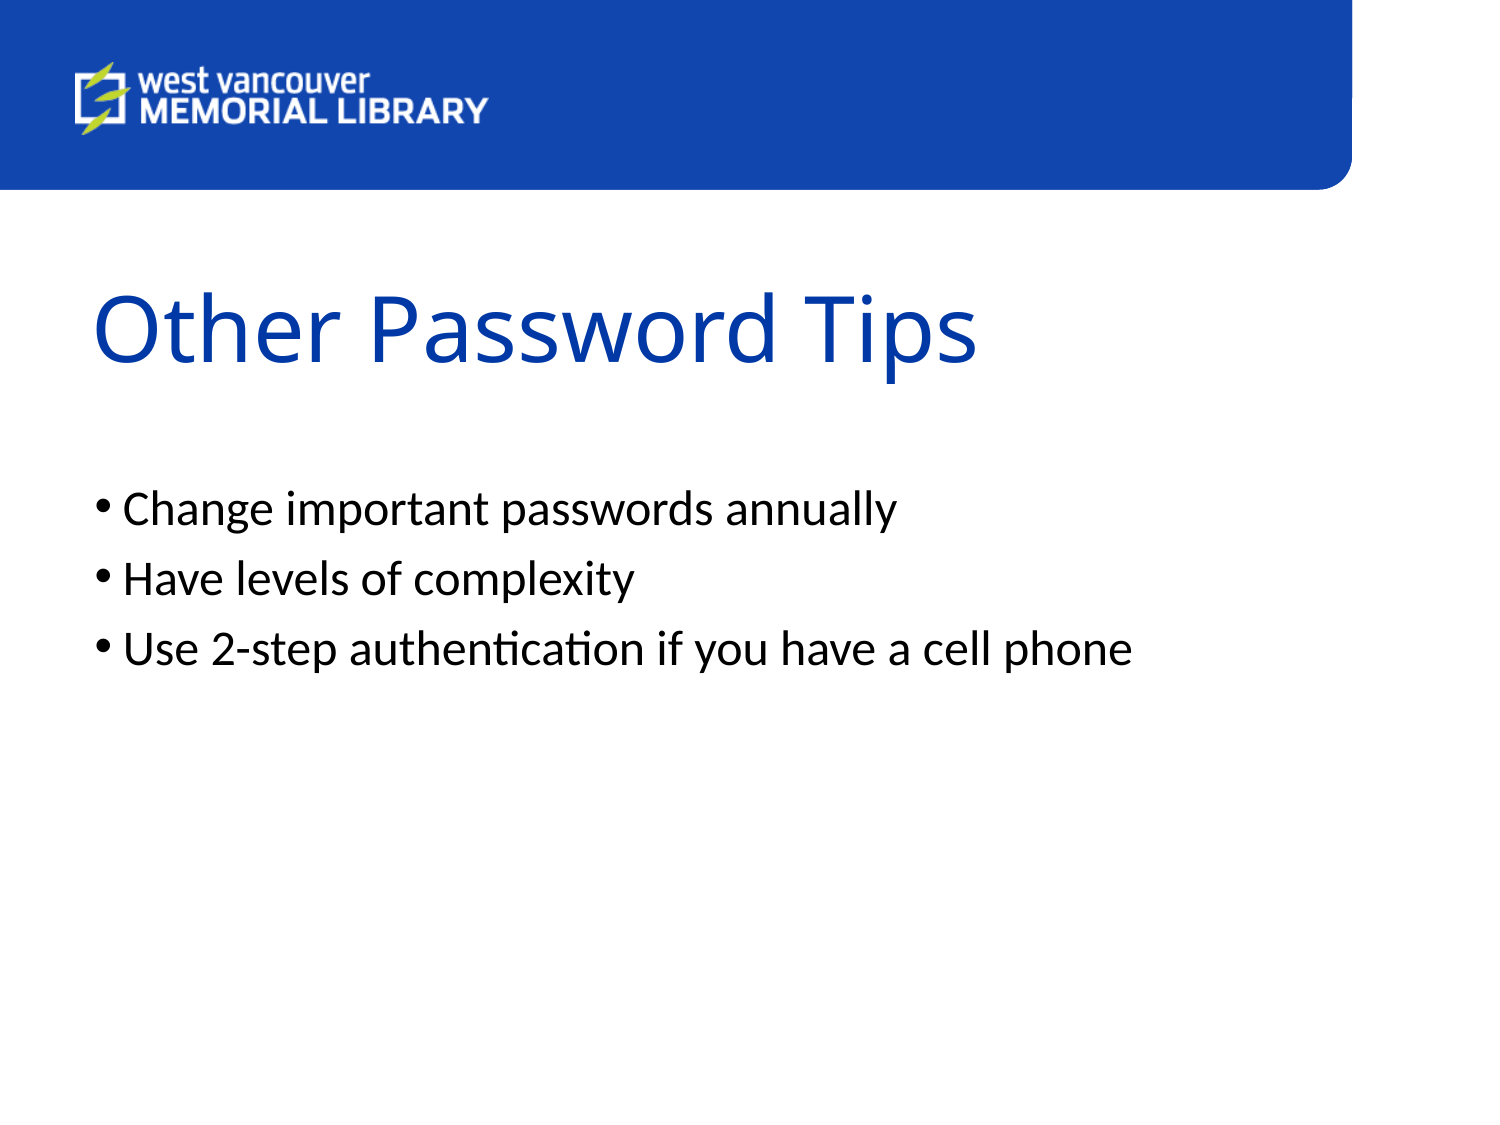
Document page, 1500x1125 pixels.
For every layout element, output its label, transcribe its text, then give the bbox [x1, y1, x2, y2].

subtitle Change important passwords annually Have levels of complexity Use 2-step authentication if you have a cell phone [76, 467, 1365, 988]
title Other Password Tips [76, 231, 1353, 422]
picture [75, 62, 489, 135]
